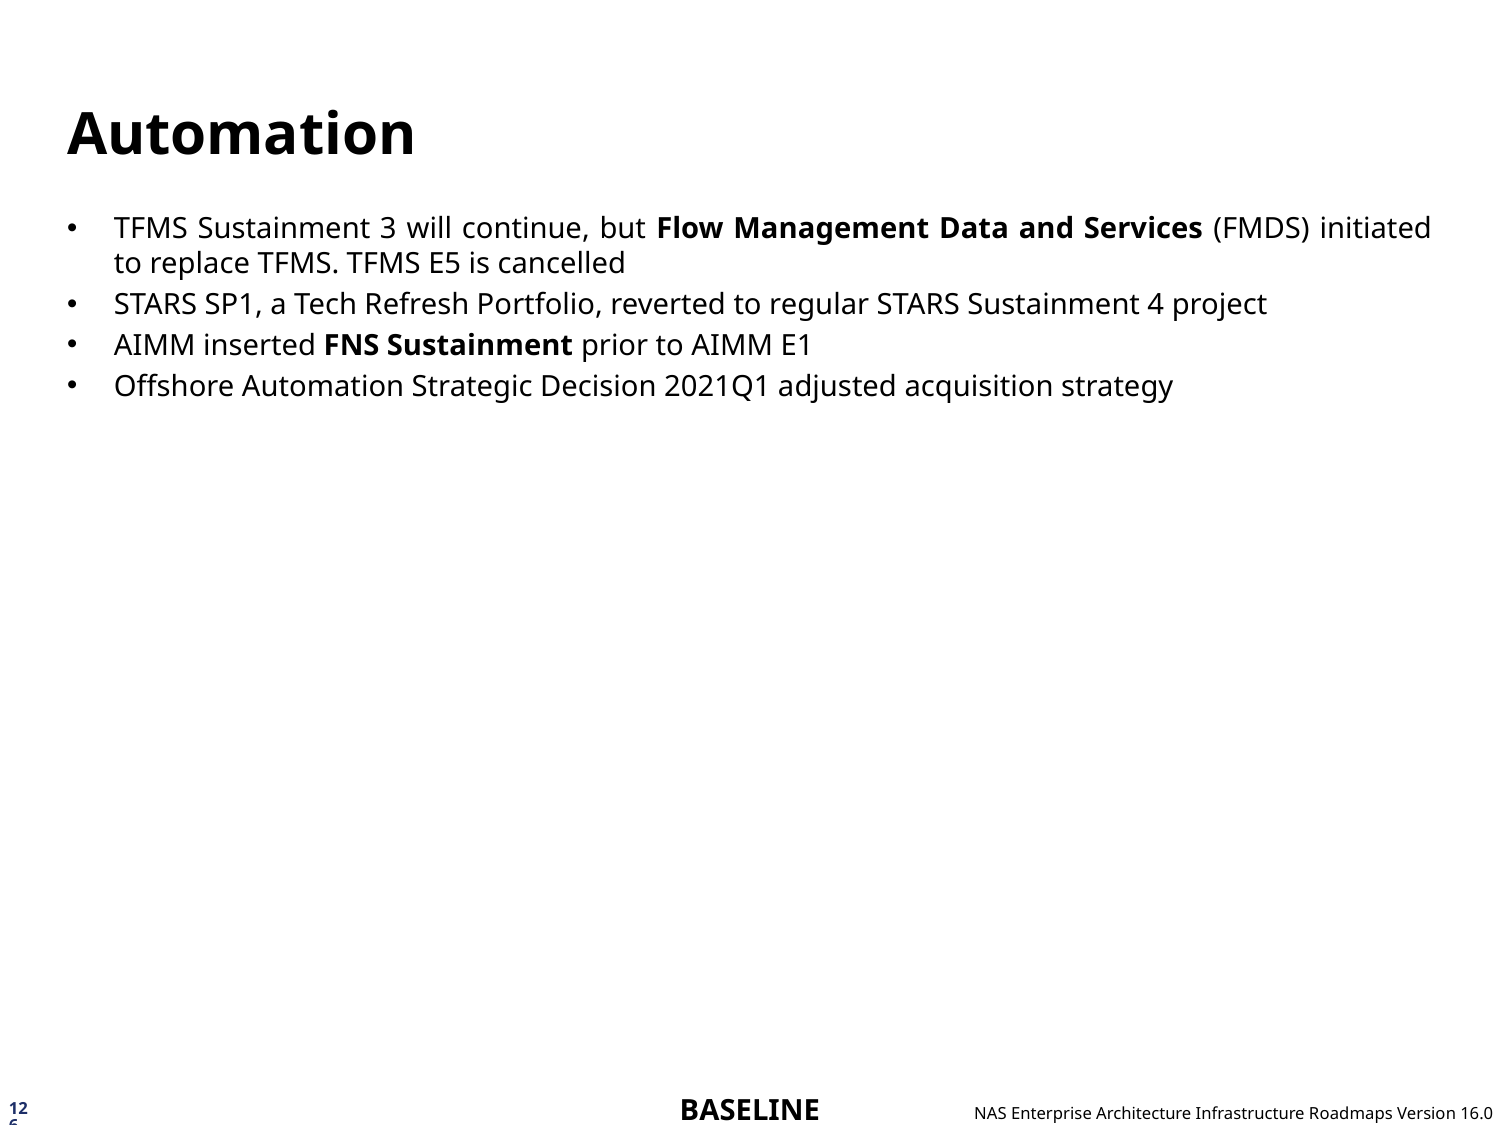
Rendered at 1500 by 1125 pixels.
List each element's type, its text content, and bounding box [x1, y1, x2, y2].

slide_number 126 [8, 1098, 31, 1119]
title Automation [52, 76, 1448, 186]
list TFMS Sustainment 3 will continue, but Flow Management Data and Services (FMDS) initiated to replace TFMS. TFMS E5 is cancelled STARS SP1, a Tech Refresh Portfolio, reverted to regular STARS Sustainment 4 project AIMM inserted FNS Sustainment prior to AIMM E1 Offshore Automation Strategic Decision 2021Q1 adjusted acquisition strategy [52, 202, 1448, 1028]
